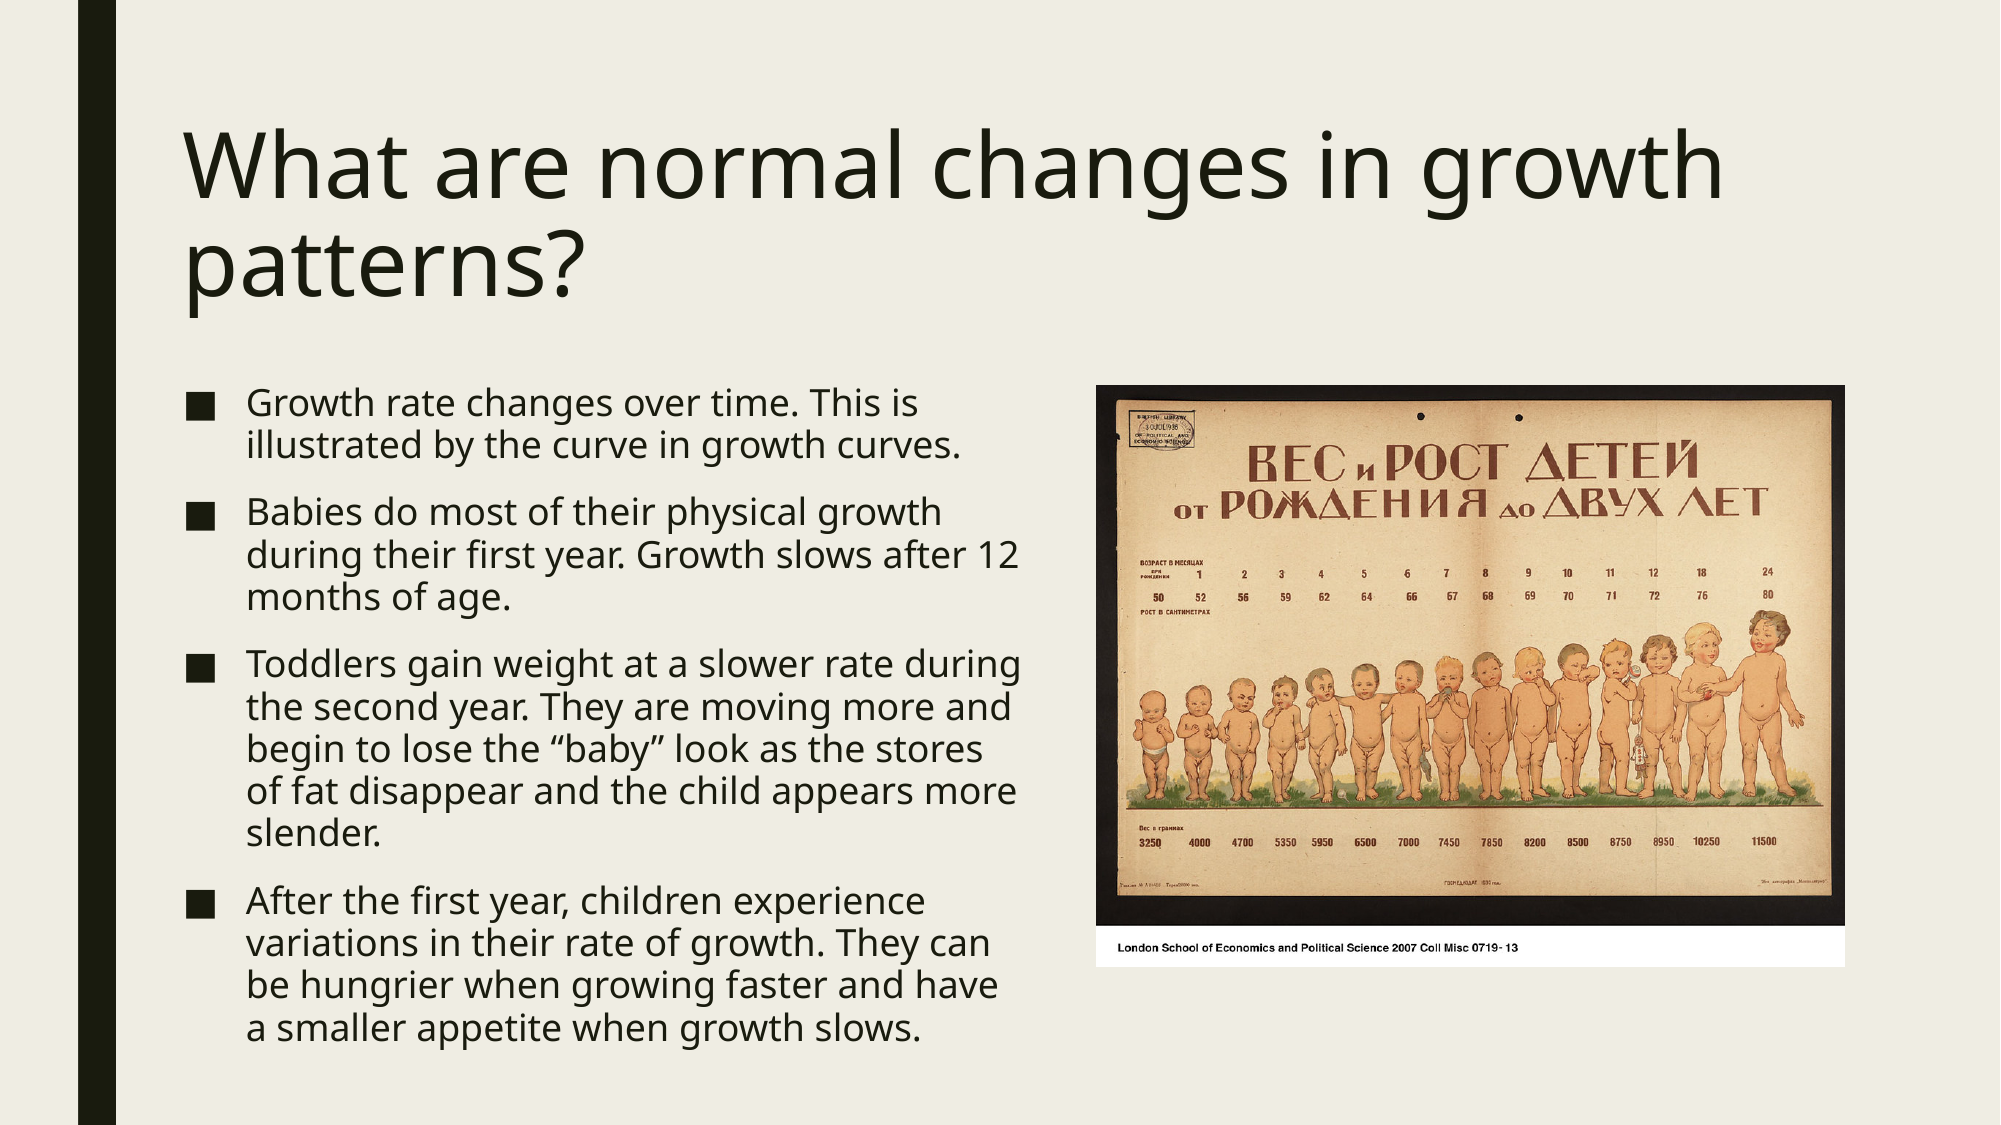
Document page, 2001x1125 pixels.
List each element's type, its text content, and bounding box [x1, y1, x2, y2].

text_box [76, 0, 119, 1125]
list Growth rate changes over time. This is illustrated by the curve in growth curves. Babies do most of their physical growth during their first year. Growth slows after 12 months of age. Toddlers gain weight at a slower rate during the second year. They are moving more and begin to lose the “baby” look as the stores of fat disappear and the child appears more slender. After the first year, children experience variations in their rate of growth. They can be hungrier when growing faster and have a smaller appetite when growth slows. [167, 375, 1041, 1083]
title What are normal changes in growth patterns? [167, 112, 1890, 357]
picture [1096, 385, 1845, 967]
